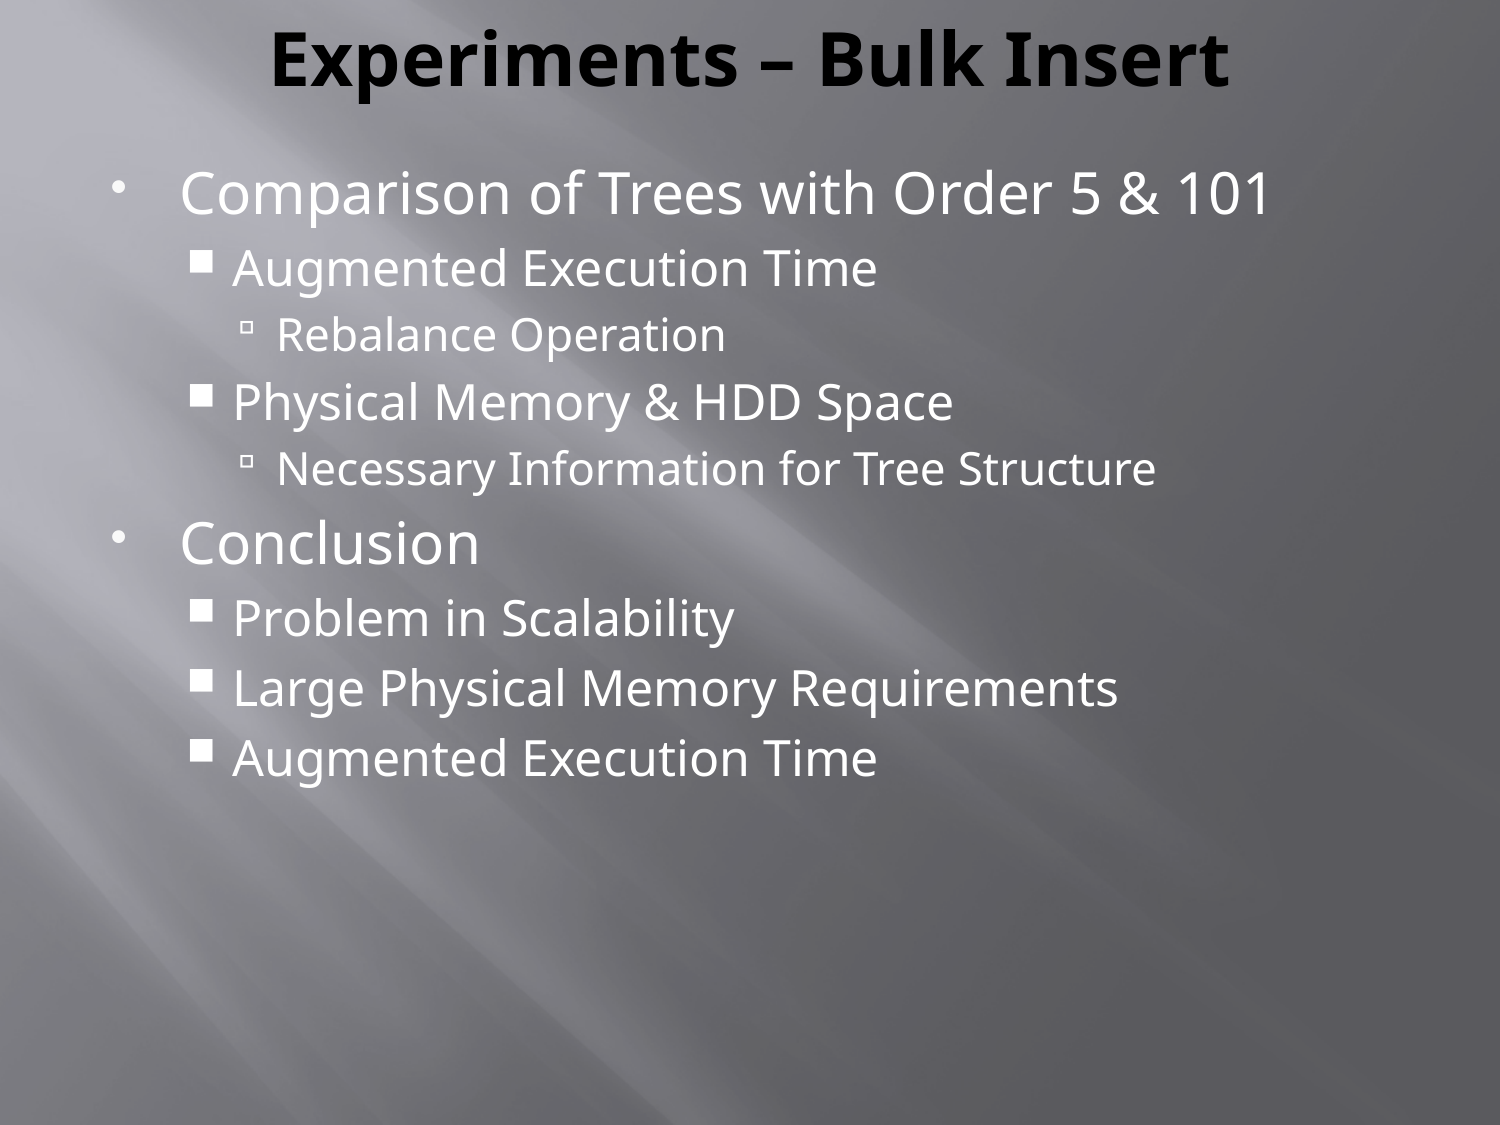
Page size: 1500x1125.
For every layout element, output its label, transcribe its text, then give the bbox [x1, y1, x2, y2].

title Experiments – Bulk Insert [75, 0, 1425, 114]
list Comparison of Trees with Order 5 & 101 Augmented Execution Time Rebalance Operation Physical Memory & HDD Space Necessary Information for Tree Structure Conclusion Problem in Scalability Large Physical Memory Requirements Augmented Execution Time [75, 149, 1425, 1035]
